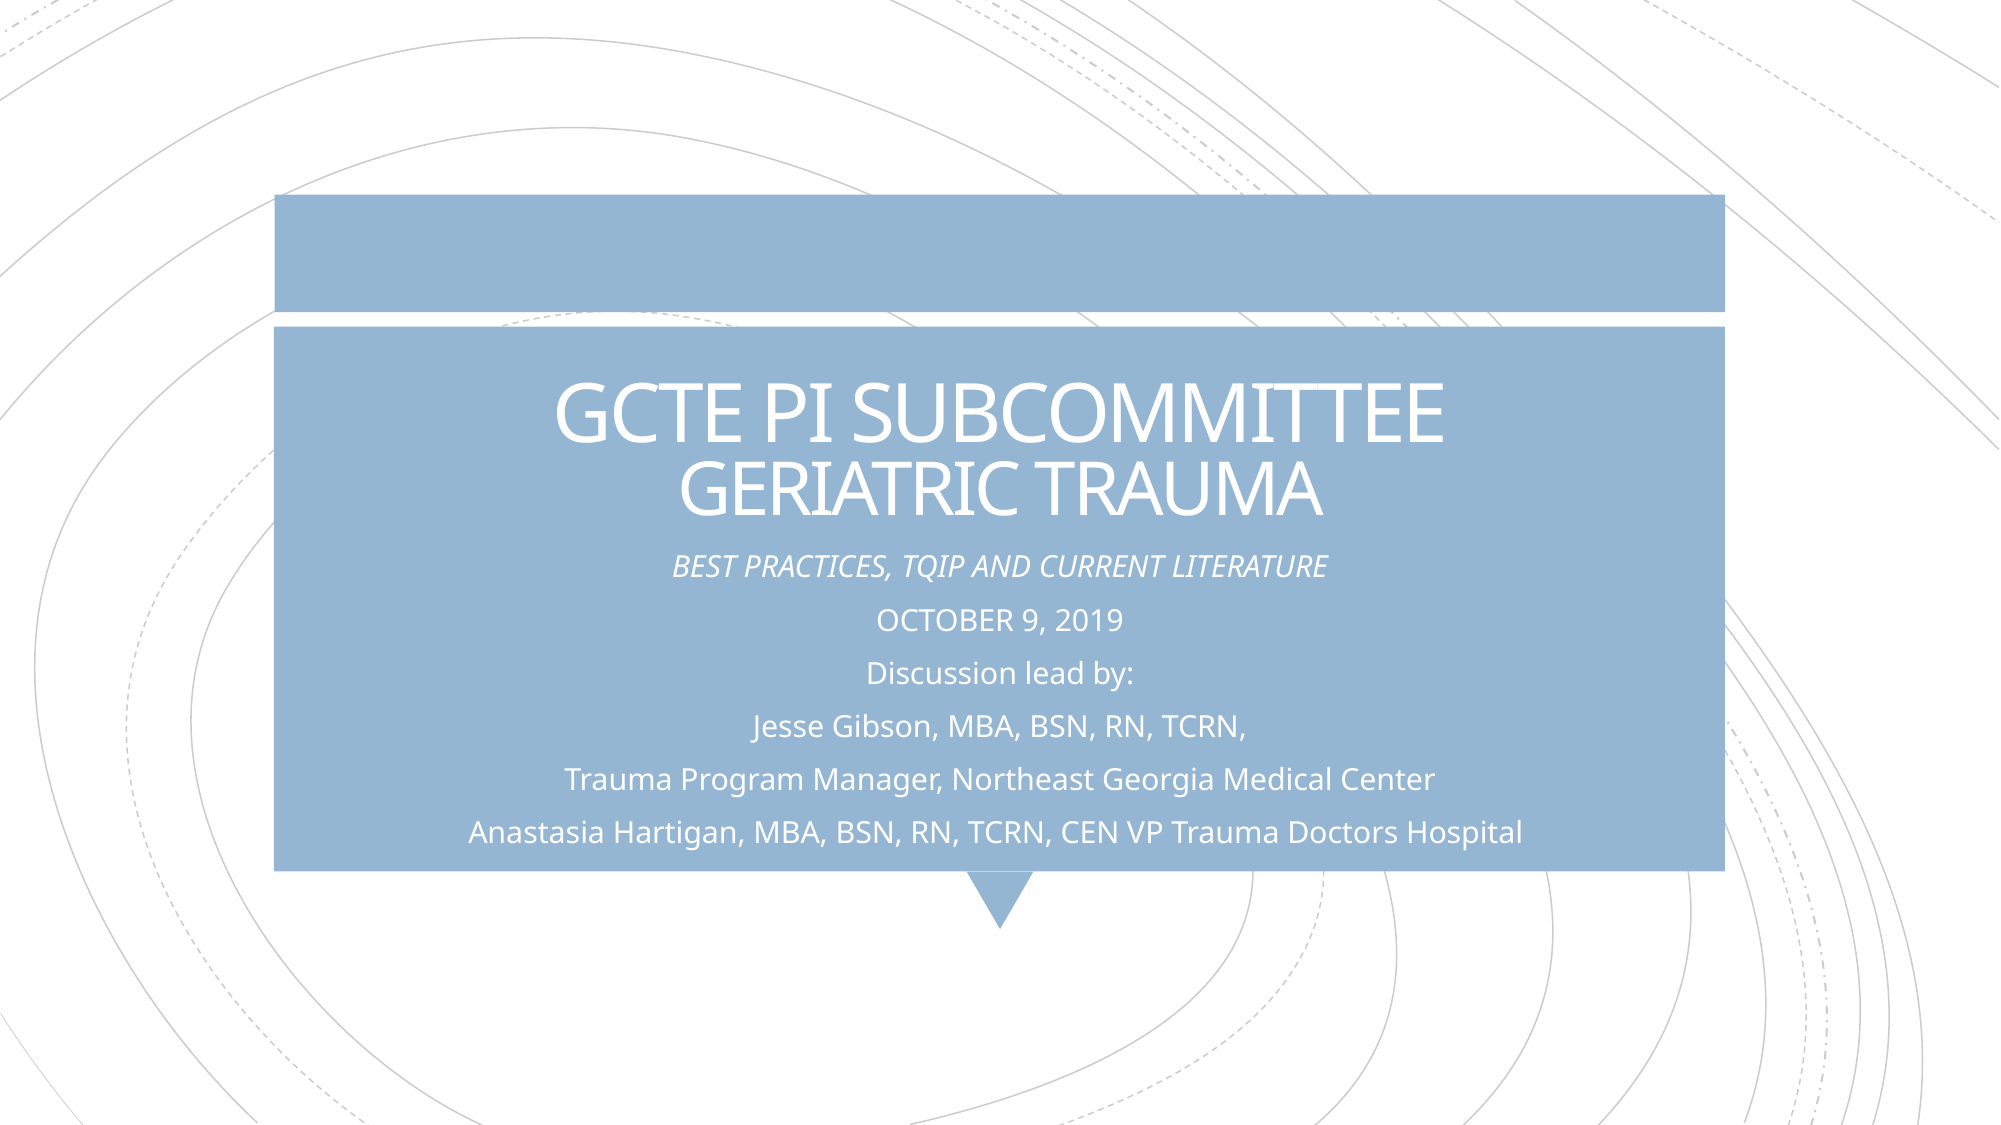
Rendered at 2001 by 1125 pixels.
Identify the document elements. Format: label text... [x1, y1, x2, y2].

title GCTE PI SUBCOMMITTEE GERIATRIC TRAUMA [288, 340, 1713, 531]
subtitle BEST PRACTICES, TQIP AND CURRENT LITERATURE OCTOBER 9, 2019 Discussion lead by: Jesse Gibson, MBA, BSN, RN, TCRN, Trauma Program Manager, Northeast Georgia Medical Center Anastasia Hartigan, MBA, BSN, RN, TCRN, CEN VP Trauma Doctors Hospital [288, 547, 1712, 858]
